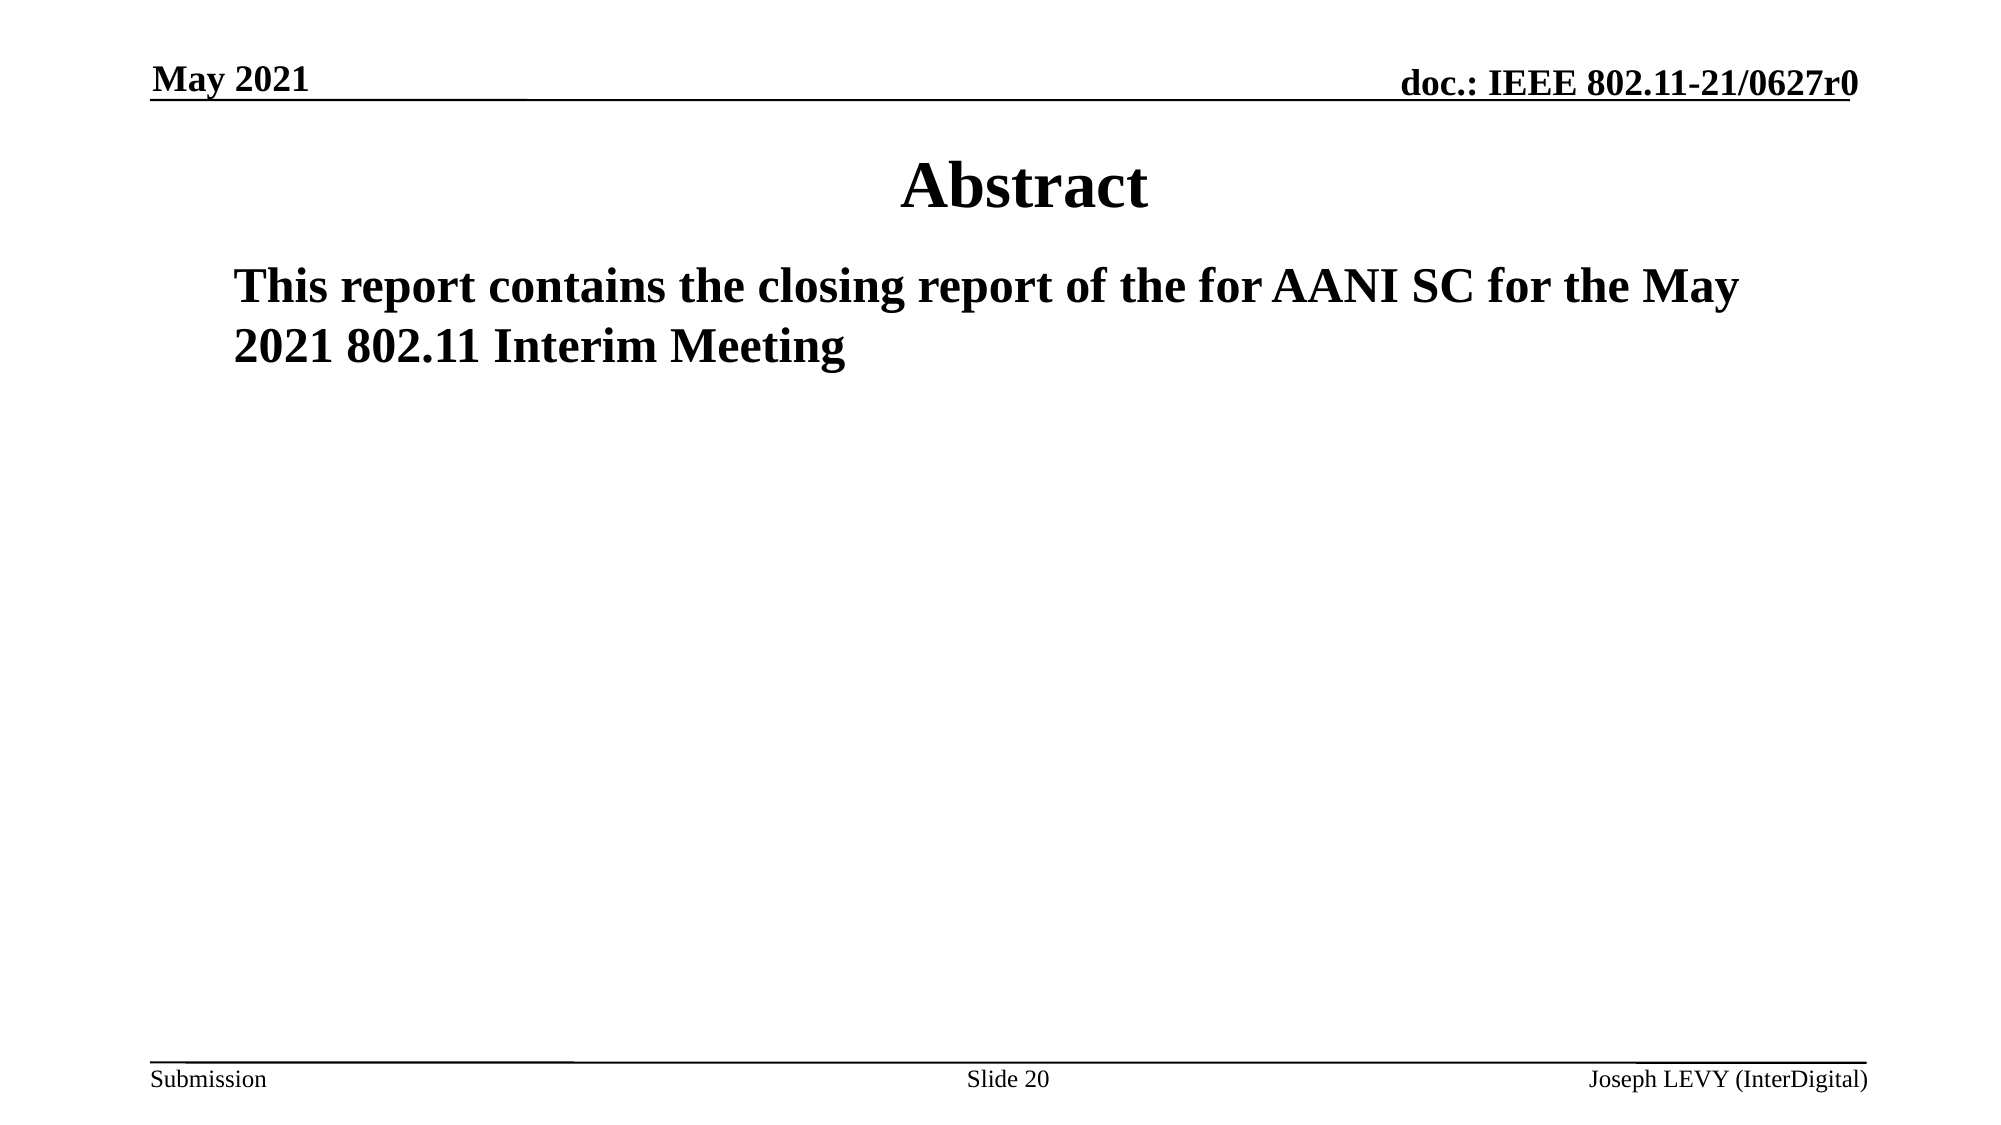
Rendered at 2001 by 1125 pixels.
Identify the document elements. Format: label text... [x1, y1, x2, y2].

slide_number Slide 20 [950, 1061, 1067, 1123]
text_box Abstract [387, 137, 1663, 225]
footer Joseph LEVY (InterDigital) [1171, 1061, 1869, 1093]
text_box Abstract [363, 118, 1639, 245]
text_box This report contains the closing report of the for AANI SC for the May 2021 802.11 Interim Meeting [218, 245, 1832, 1007]
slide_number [152, 54, 563, 100]
